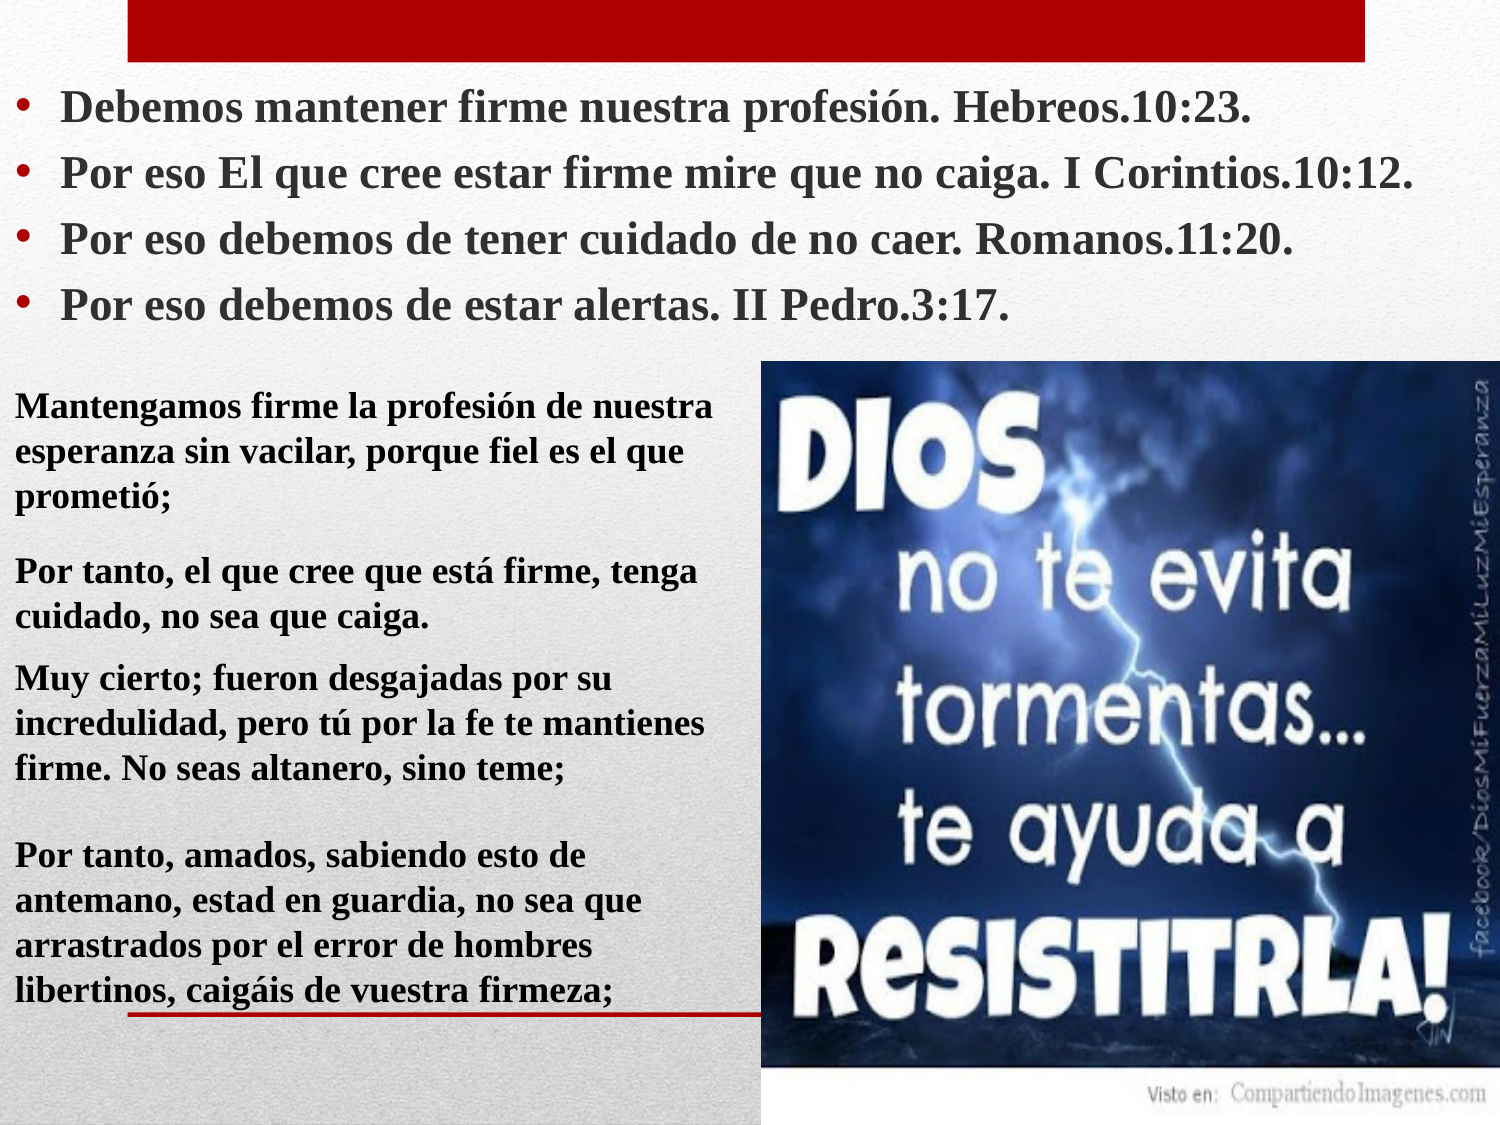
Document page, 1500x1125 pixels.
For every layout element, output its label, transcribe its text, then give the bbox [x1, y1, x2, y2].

text_box Mantengamos firme la profesión de nuestra esperanza sin vacilar, porque fiel es el que prometió; [0, 373, 750, 524]
picture [760, 360, 1500, 1125]
text_box Por tanto, amados, sabiendo esto de antemano, estad en guardia, no sea que arrastrados por el error de hombres libertinos, caigáis de vuestra firmeza; [0, 822, 750, 1017]
text_box Por tanto, el que cree que está firme, tenga cuidado, no sea que caiga. [0, 538, 750, 644]
list Debemos mantener firme nuestra profesión. Hebreos.10:23. Por eso El que cree estar firme mire que no caiga. I Corintios.10:12. Por eso debemos de tener cuidado de no caer. Romanos.11:20. Por eso debemos de estar alertas. II Pedro.3:17. [0, 66, 1500, 340]
text_box Muy cierto; fueron desgajadas por su incredulidad, pero tú por la fe te mantienes firme. No seas altanero, sino teme; [0, 645, 750, 795]
